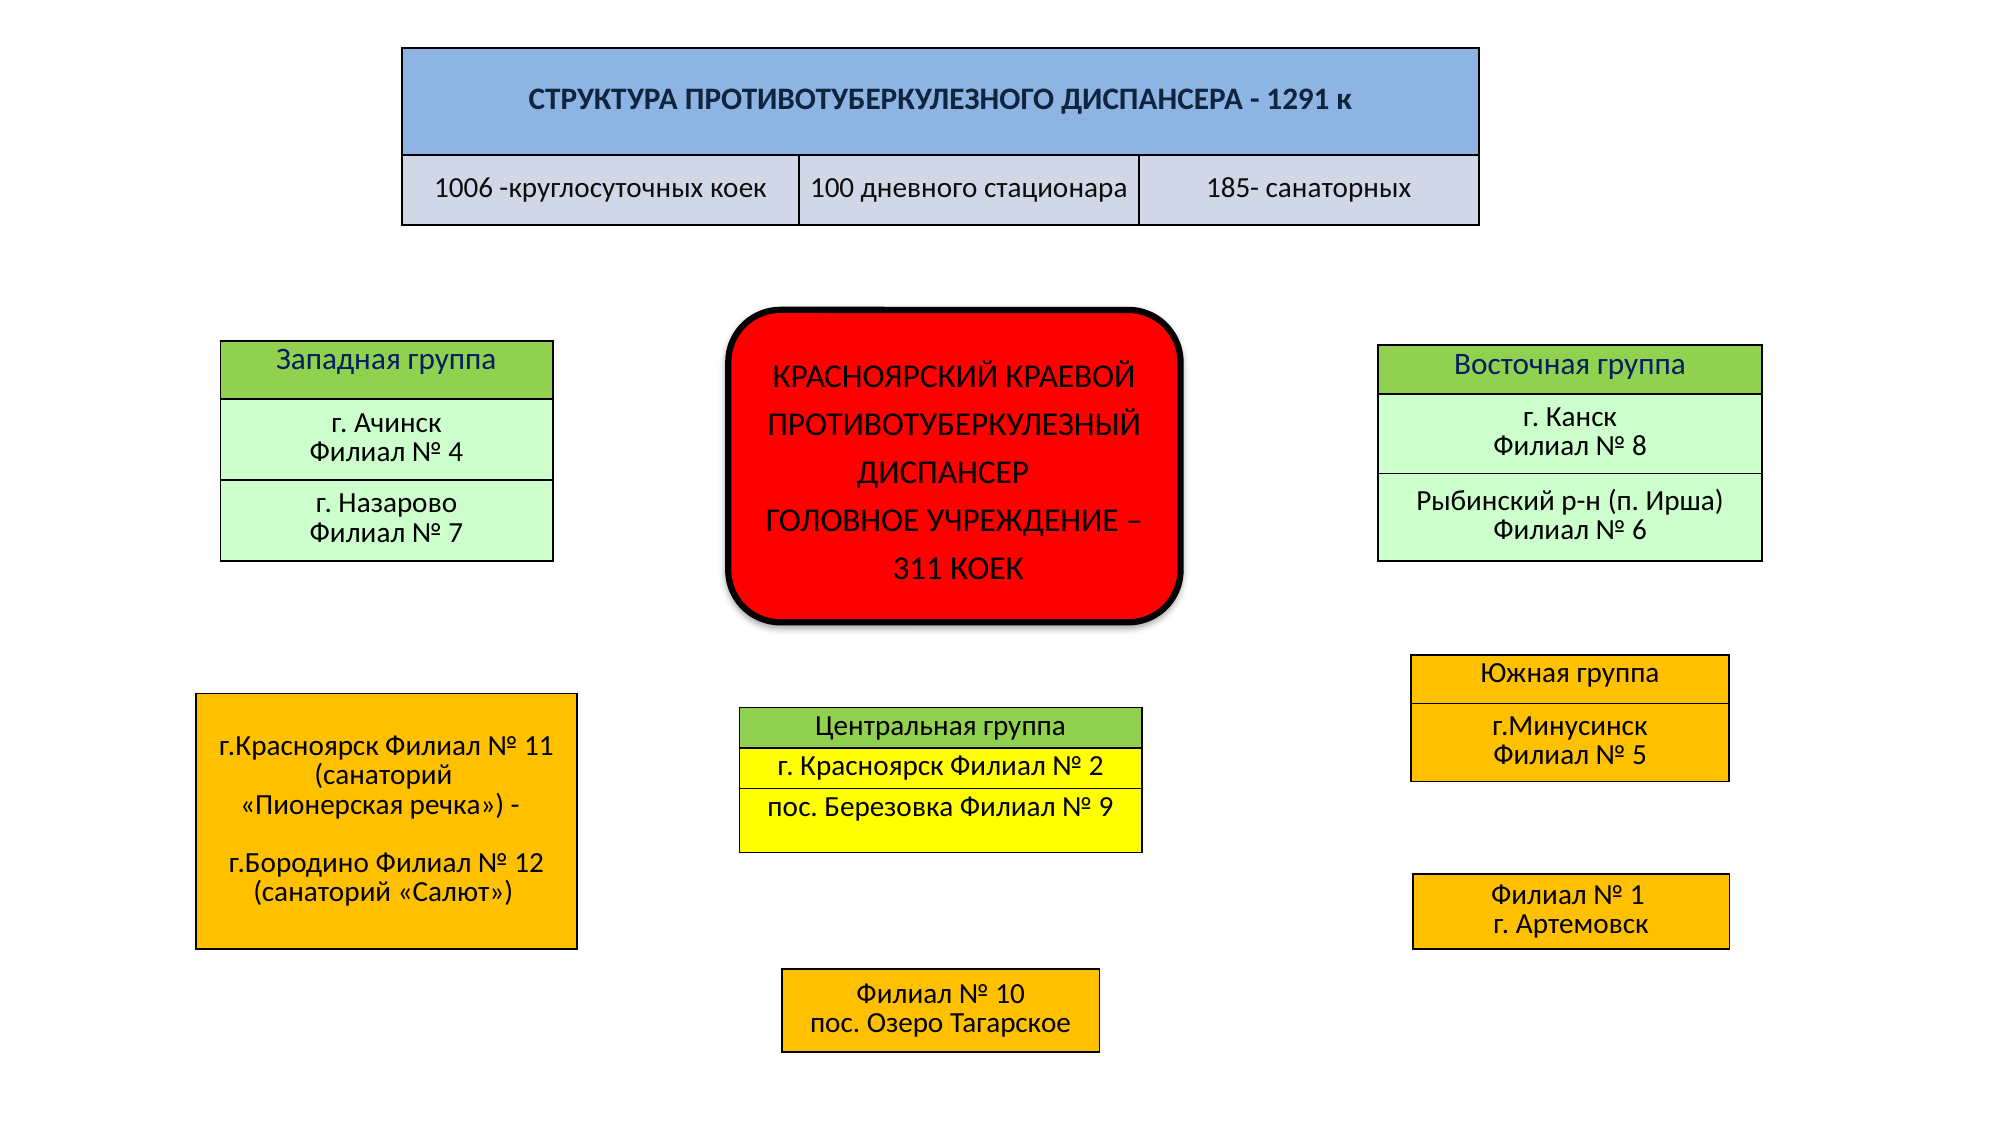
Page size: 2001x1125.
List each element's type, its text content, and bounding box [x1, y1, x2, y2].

table_header Центральная группа [740, 708, 1141, 747]
table_cell пос. Березовка Филиал № 9 [740, 789, 1141, 852]
table_header Филиал № 10 пос. Озеро Тагарское [783, 970, 1099, 1051]
table_cell г.Минусинск Филиал № 5 [1412, 704, 1728, 781]
table_cell г. Красноярск Филиал № 2 [740, 749, 1141, 788]
table_cell Рыбинский р-н (п. Ирша) Филиал № 6 [1379, 474, 1761, 560]
table_cell г. Канск Филиал № 8 [1379, 395, 1761, 473]
table_header Восточная группа [1379, 346, 1761, 393]
table_header Филиал № 1 г. Артемовск [1414, 875, 1729, 948]
table_cell г. Ачинск Филиал № 4 [221, 400, 552, 479]
table_cell 100 дневного стационара [800, 156, 1138, 224]
table_header г.Красноярск Филиал № 11 (санаторий «Пионерская речка») - г.Бородино Филиал № 12 (санаторий «Салют») [197, 694, 576, 948]
table_header Западная группа [221, 342, 552, 398]
table_cell 185- санаторных [1140, 156, 1478, 224]
text_box КРАСНОЯРСКИЙ КРАЕВОЙ ПРОТИВОТУБЕРКУЛЕЗНЫЙ ДИСПАНСЕР ГОЛОВНОЕ УЧРЕЖДЕНИЕ – 311 КОЕК [727, 309, 1182, 624]
table_cell г. Назарово Филиал № 7 [221, 481, 552, 560]
table_cell 1006 -круглосуточных коек [403, 156, 798, 224]
table_header Южная группа [1412, 656, 1728, 703]
table_header СТРУКТУРА ПРОТИВОТУБЕРКУЛЕЗНОГО ДИСПАНСЕРА - 1291 к [403, 49, 1478, 154]
